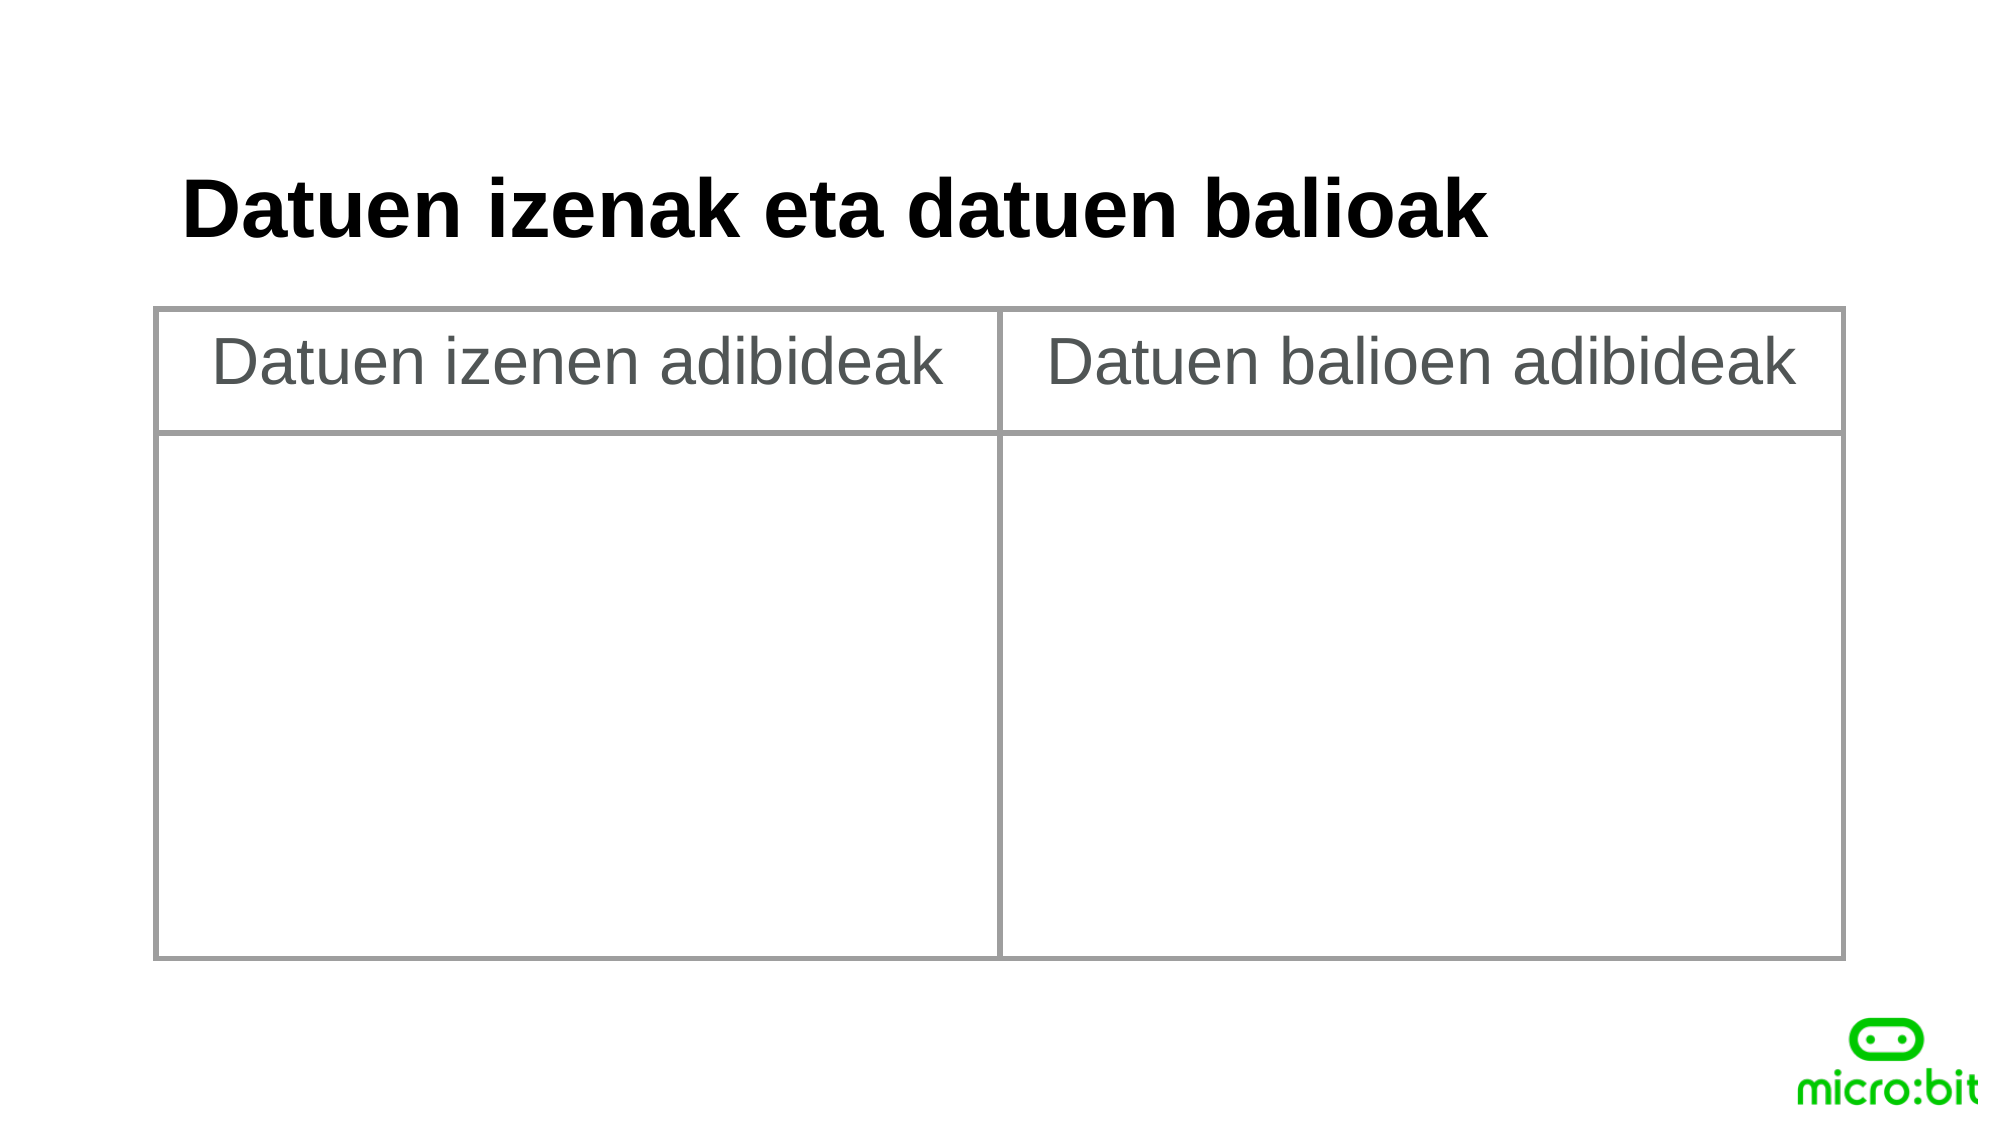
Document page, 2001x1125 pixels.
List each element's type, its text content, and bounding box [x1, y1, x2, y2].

table_cell [1003, 436, 1841, 956]
text_box Datuen izenak eta datuen balioak [166, 60, 1918, 884]
picture [1797, 1017, 1978, 1106]
table_header Datuen izenen adibideak [159, 312, 997, 430]
table_header Datuen balioen adibideak [1003, 312, 1841, 430]
table_cell [159, 436, 997, 956]
